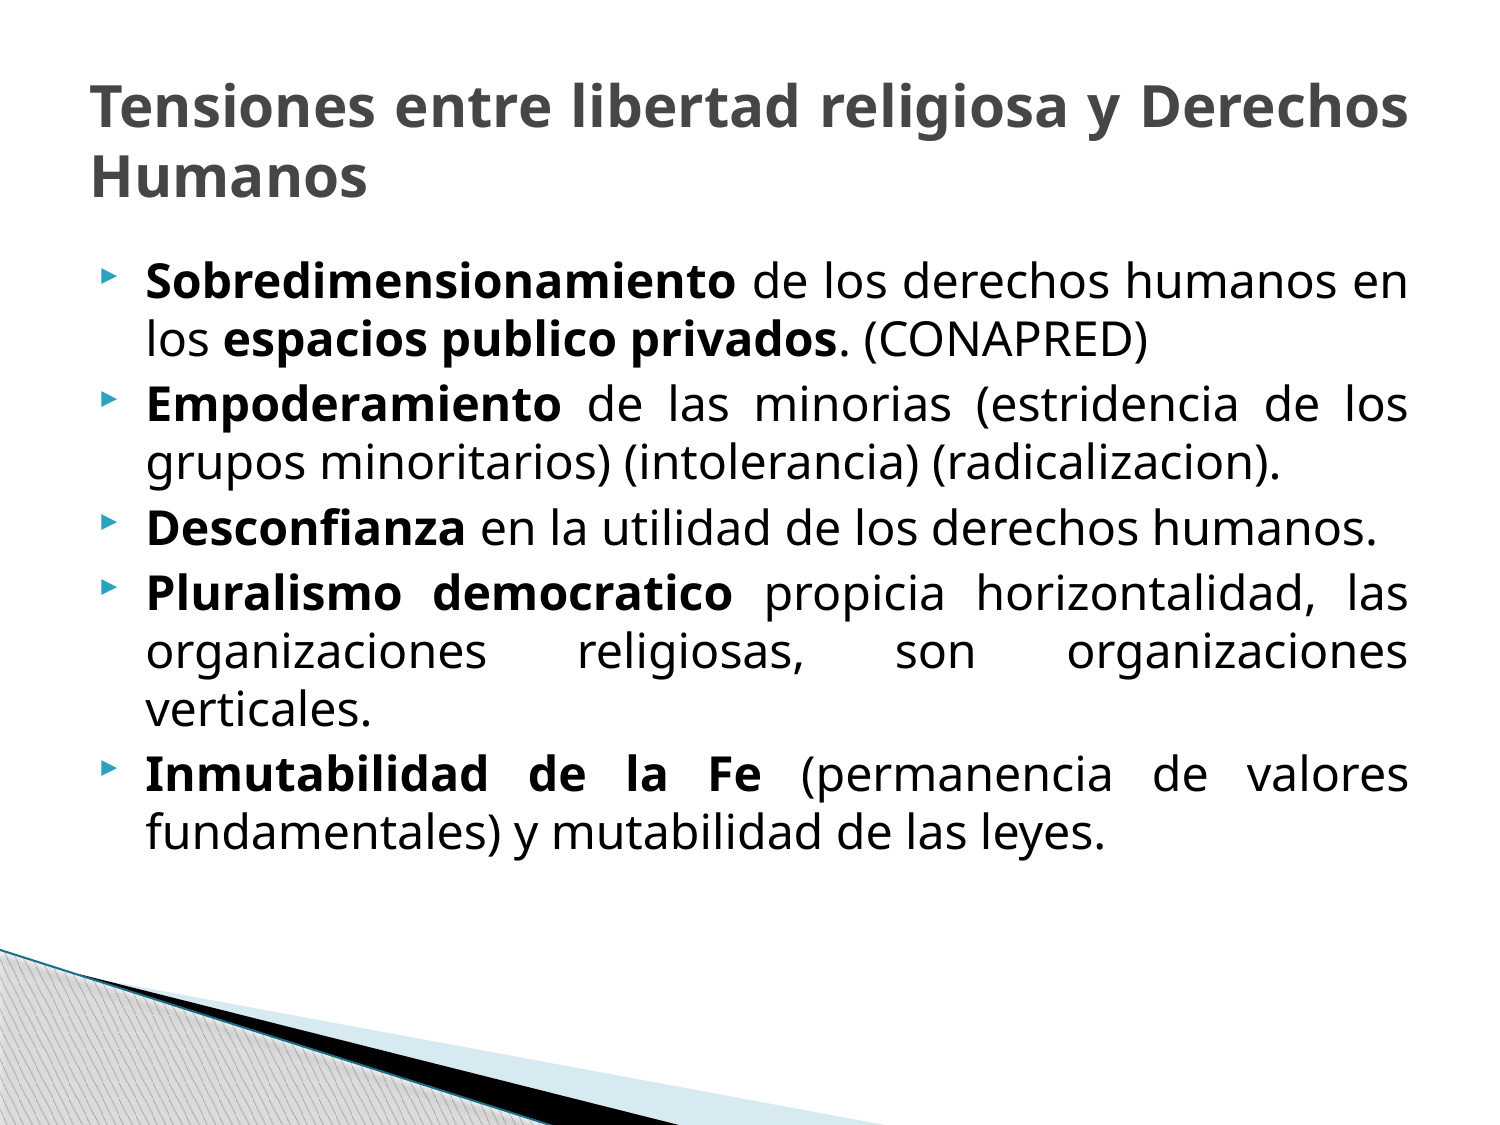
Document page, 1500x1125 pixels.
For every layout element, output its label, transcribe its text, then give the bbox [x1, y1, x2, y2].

title Tensiones entre libertad religiosa y Derechos Humanos [75, 45, 1425, 233]
list Sobredimensionamiento de los derechos humanos en los espacios publico privados. (CONAPRED) Empoderamiento de las minorias (estridencia de los grupos minoritarios) (intolerancia) (radicalizacion). Desconfianza en la utilidad de los derechos humanos. Pluralismo democratico propicia horizontalidad, las organizaciones religiosas, son organizaciones verticales. Inmutabilidad de la Fe (permanencia de valores fundamentales) y mutabilidad de las leyes. [75, 243, 1425, 986]
